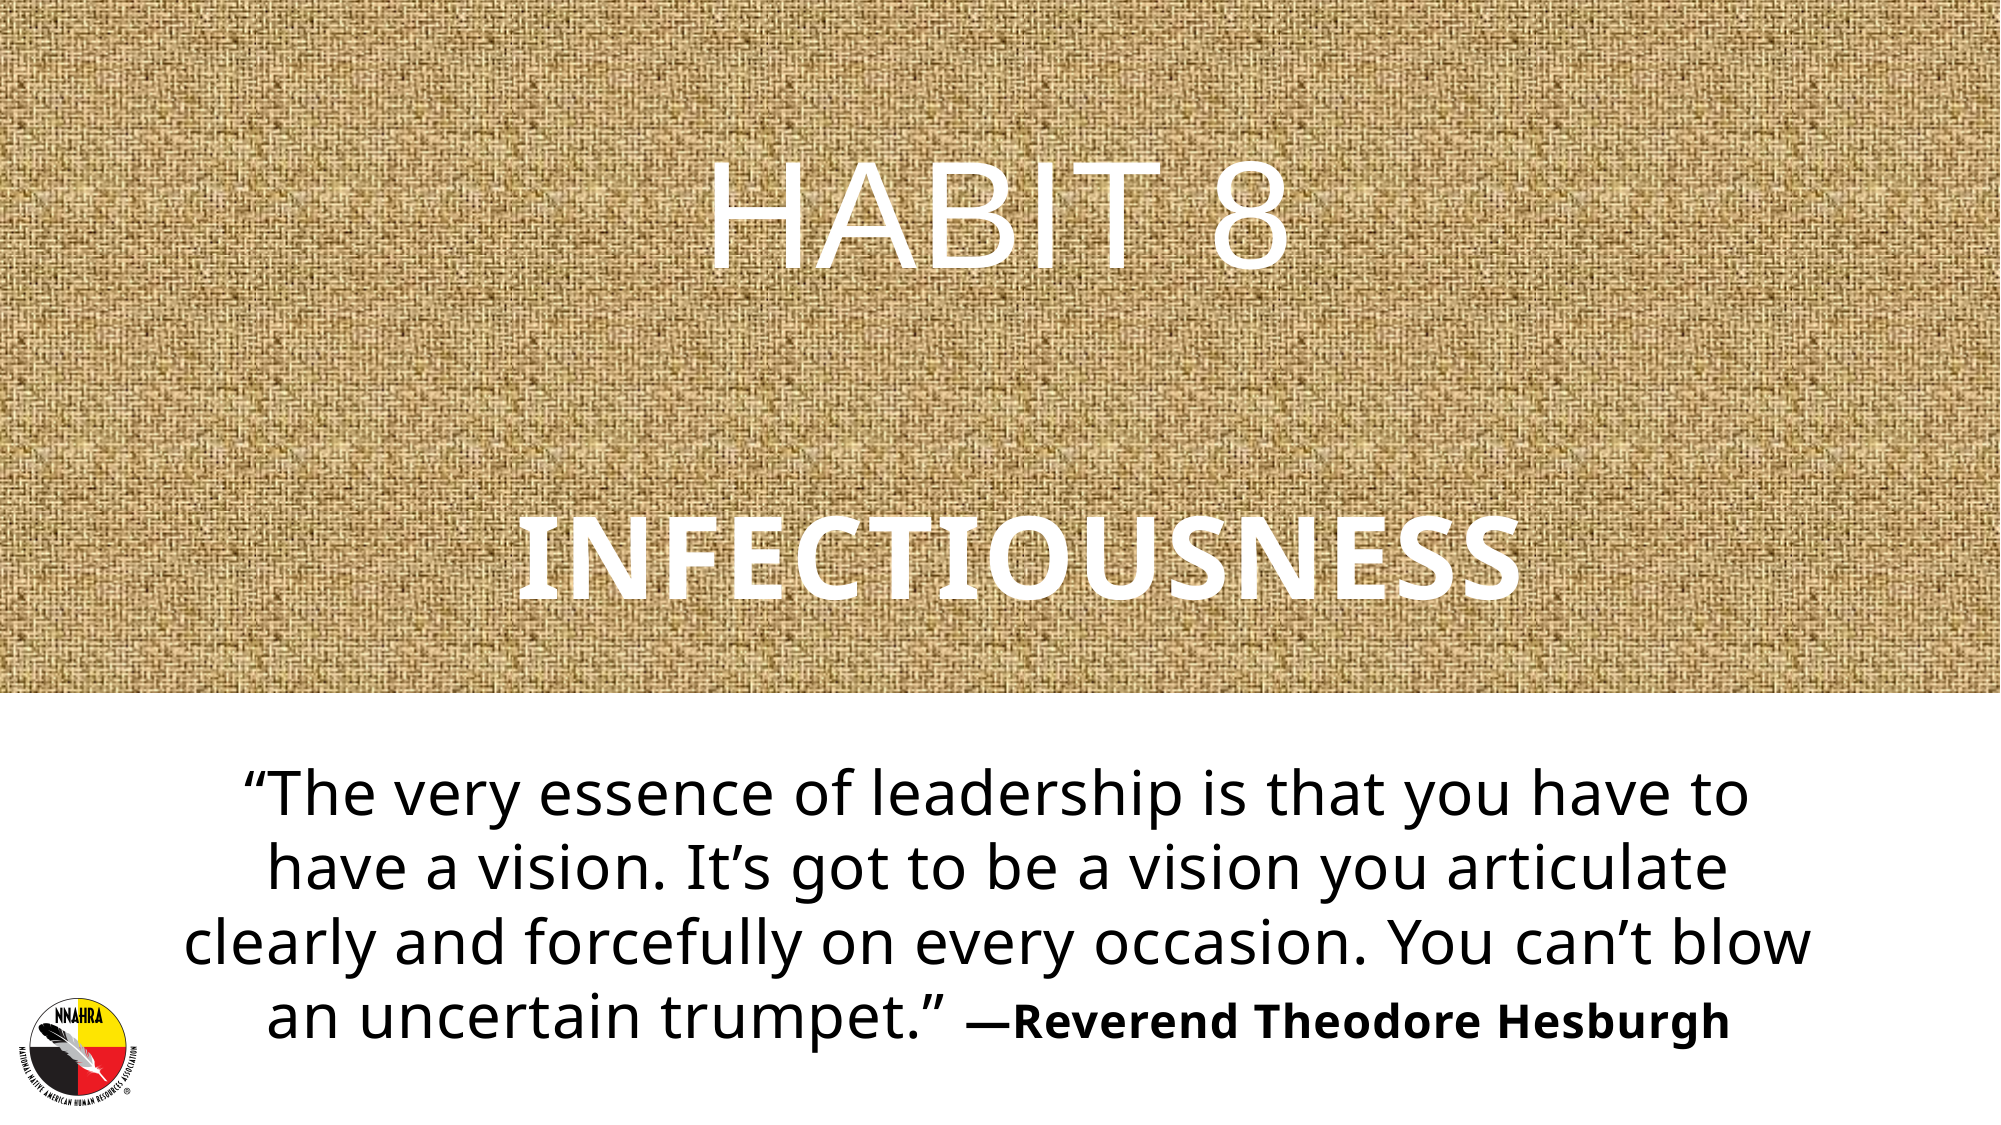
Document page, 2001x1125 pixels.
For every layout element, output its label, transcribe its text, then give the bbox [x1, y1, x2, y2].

list “The very essence of leadership is that you have to have a vision. It’s got to be a vision you articulate clearly and forcefully on every occasion. You can’t blow an uncertain trumpet.” —Reverend Theodore Hesburgh [157, 745, 1842, 1076]
title Habit 8 infectiousness [157, 126, 1842, 641]
picture [18, 998, 137, 1106]
picture [0, 0, 2000, 693]
